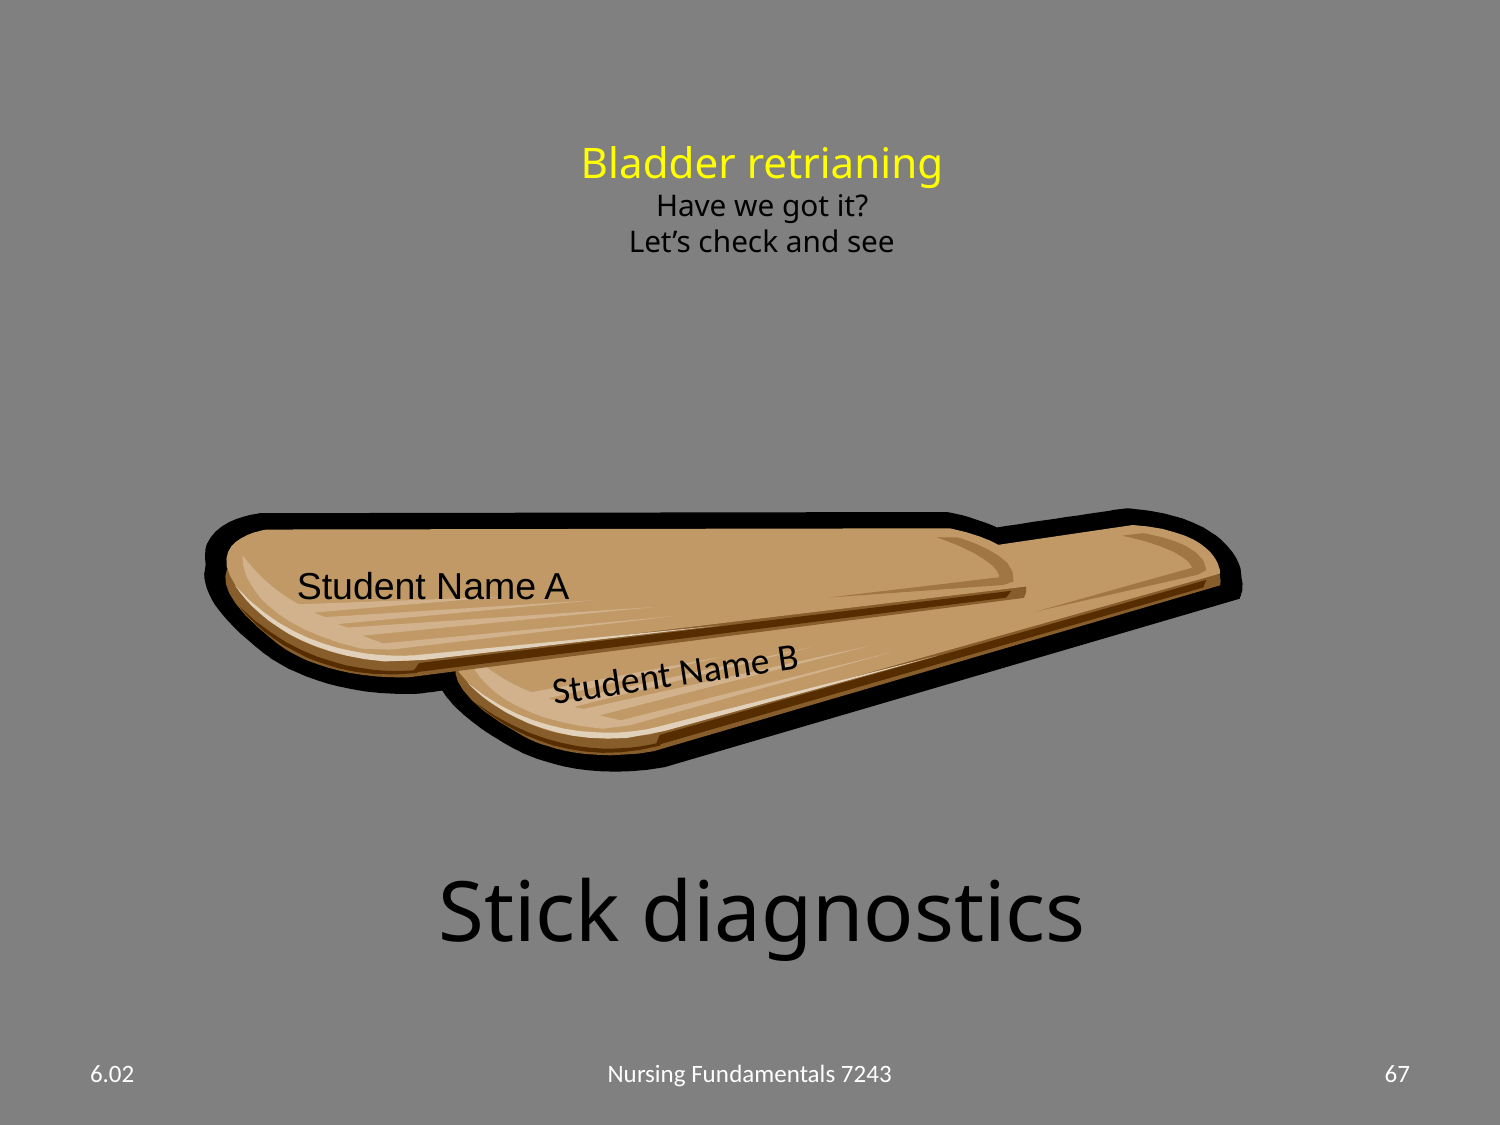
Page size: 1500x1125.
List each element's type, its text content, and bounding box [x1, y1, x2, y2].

slide_number 67 [1074, 1042, 1425, 1103]
picture [190, 341, 1208, 829]
text_box Stick diagnostics [158, 851, 1366, 966]
footer Nursing Fundamentals 7243 [512, 1042, 988, 1103]
title Bladder retrianing Have we got it? Let’s check and see [87, 78, 1438, 266]
slide_number 6.02 [75, 1042, 425, 1103]
